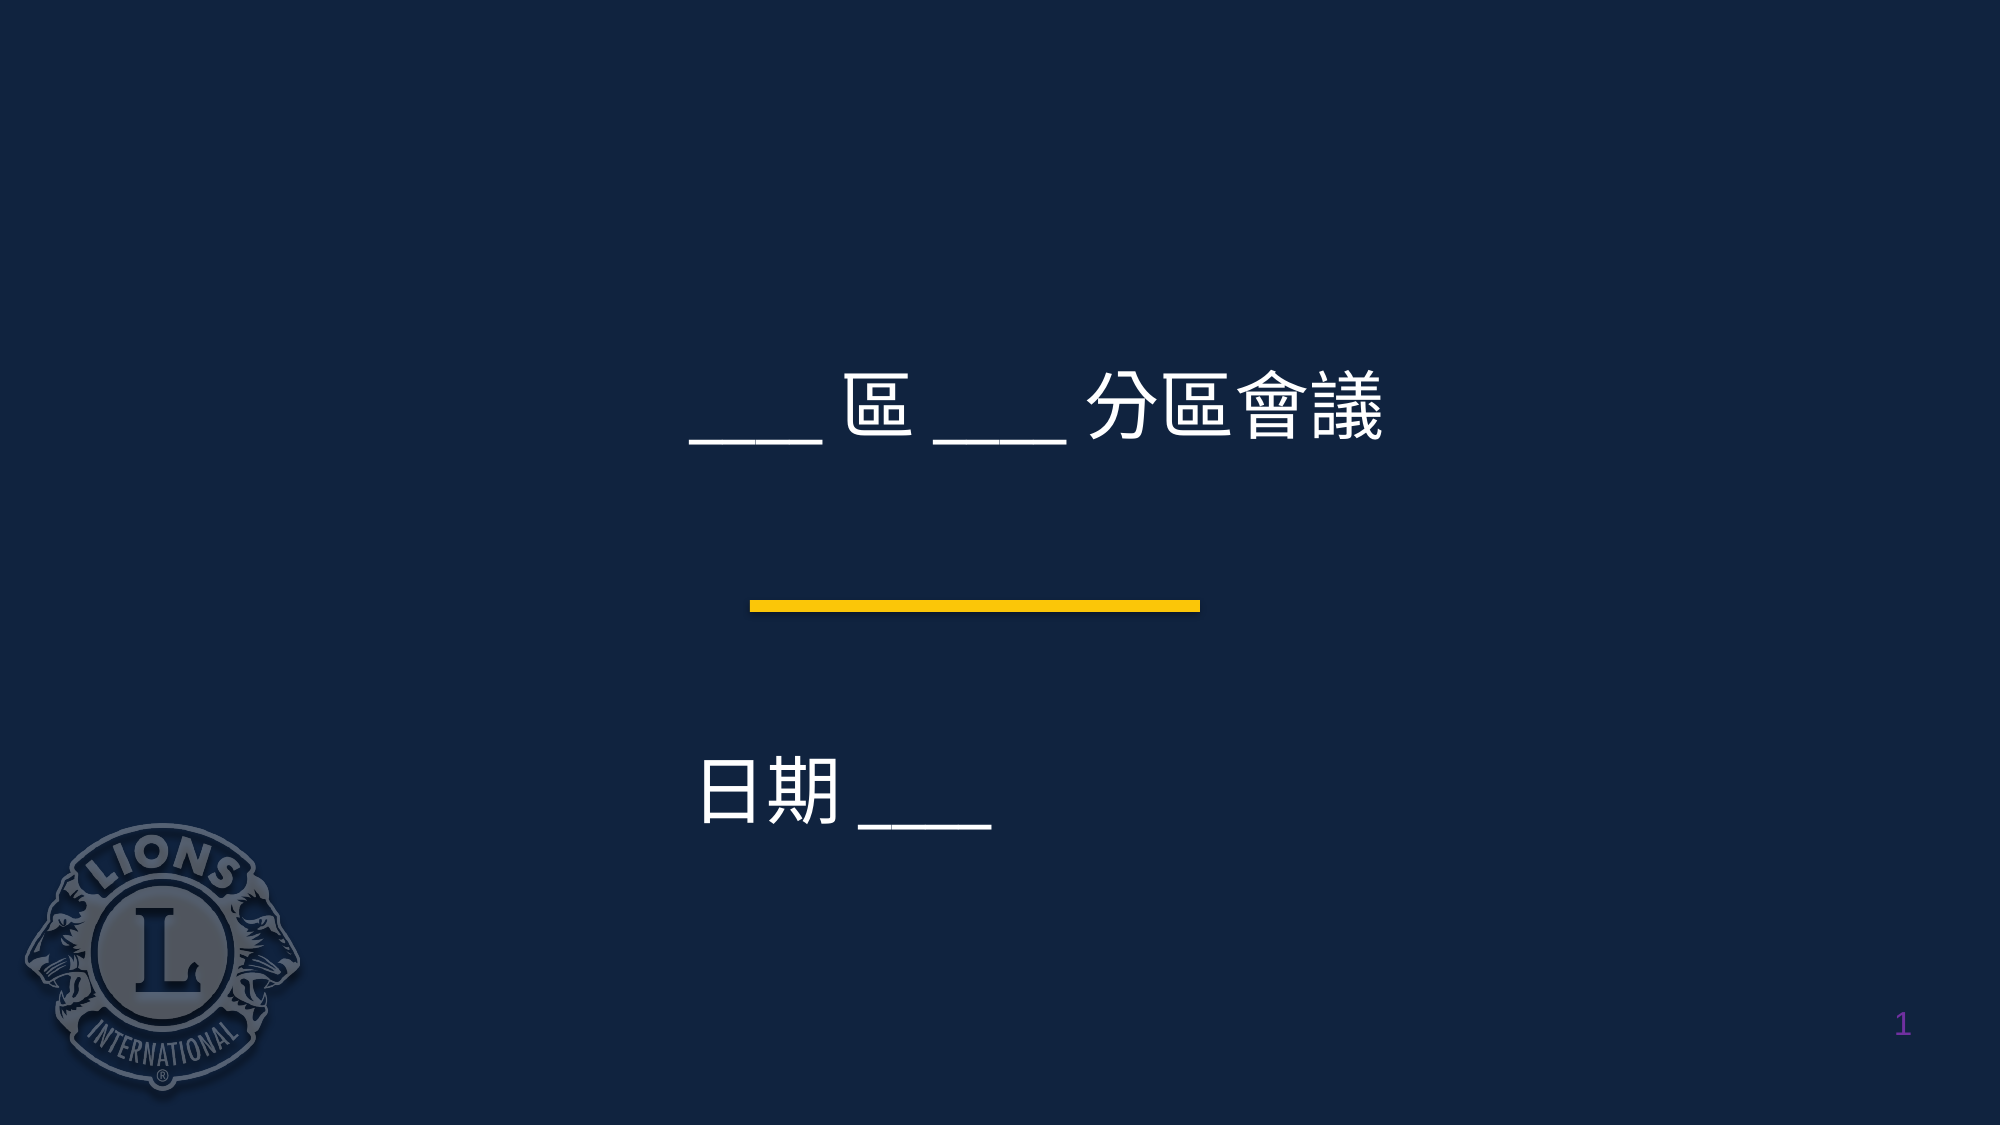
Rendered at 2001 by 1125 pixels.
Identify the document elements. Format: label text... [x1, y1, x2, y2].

text_box [749, 599, 1201, 613]
picture [24, 822, 301, 1091]
text_box 日期____ [676, 720, 1458, 962]
text_box ____區____分區會議 [675, 249, 1457, 662]
